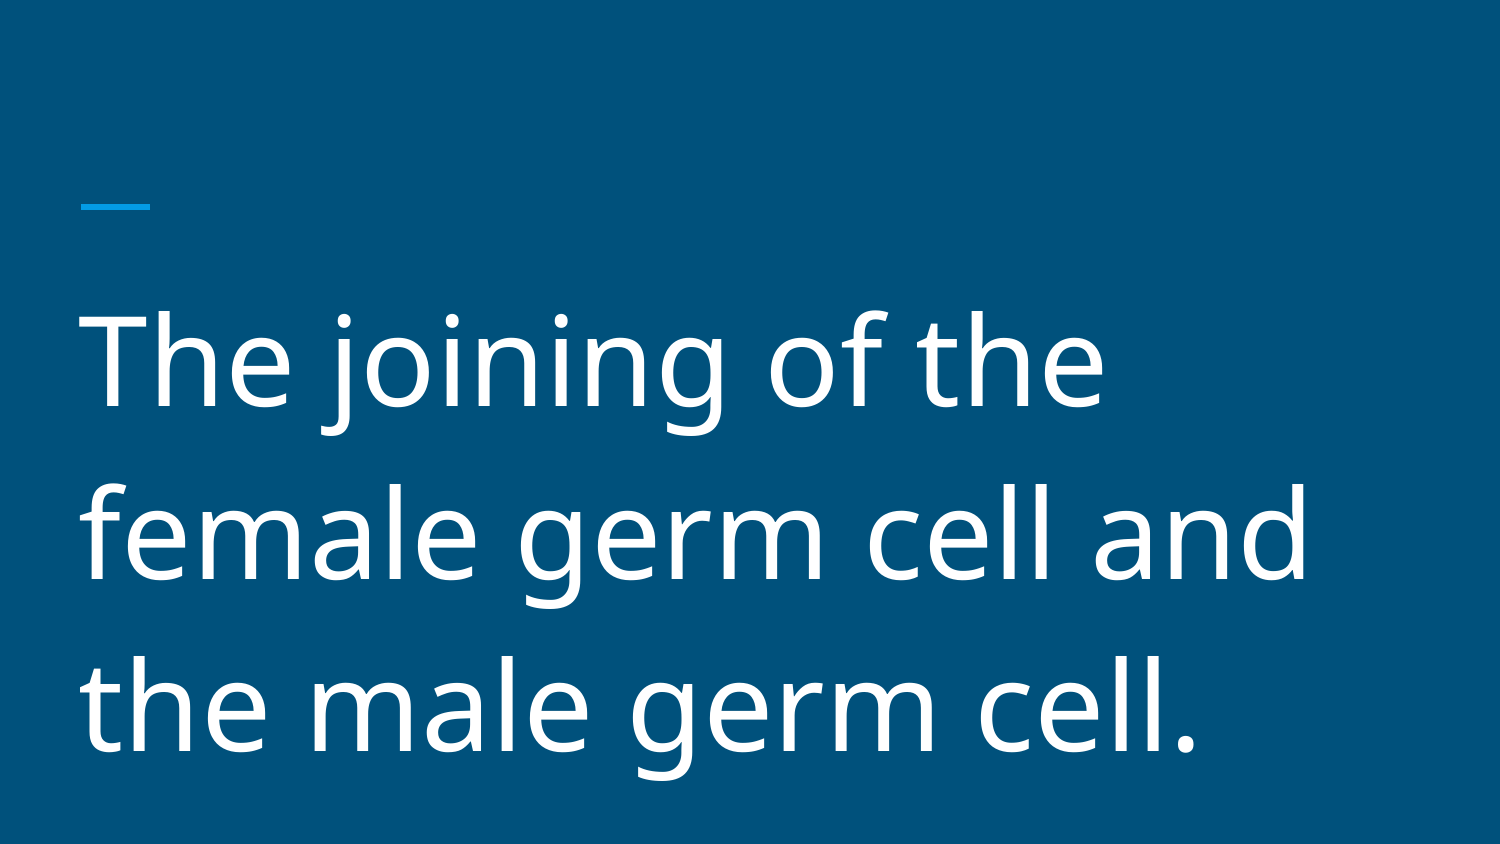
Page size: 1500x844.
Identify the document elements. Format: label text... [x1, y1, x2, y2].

list The joining of the female germ cell and the male germ cell. [63, 244, 1437, 750]
picture [639, 750, 692, 780]
